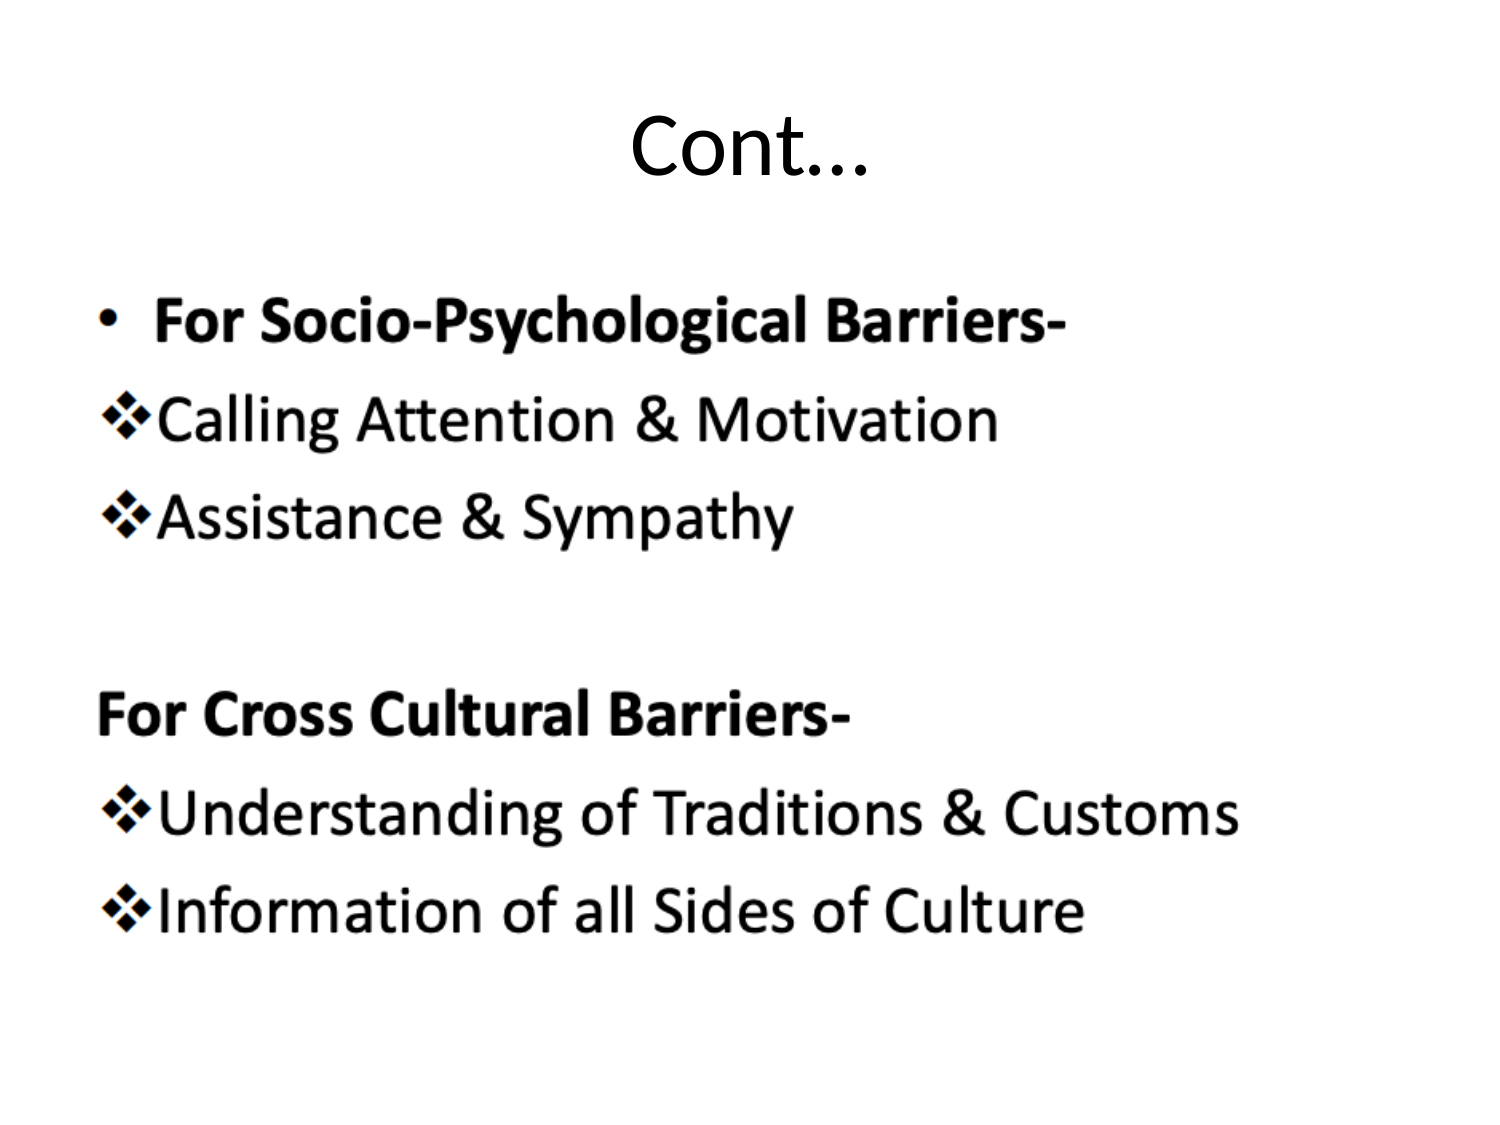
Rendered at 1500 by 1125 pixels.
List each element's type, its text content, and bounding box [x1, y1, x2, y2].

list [74, 262, 1426, 1006]
title Cont… [75, 45, 1425, 233]
